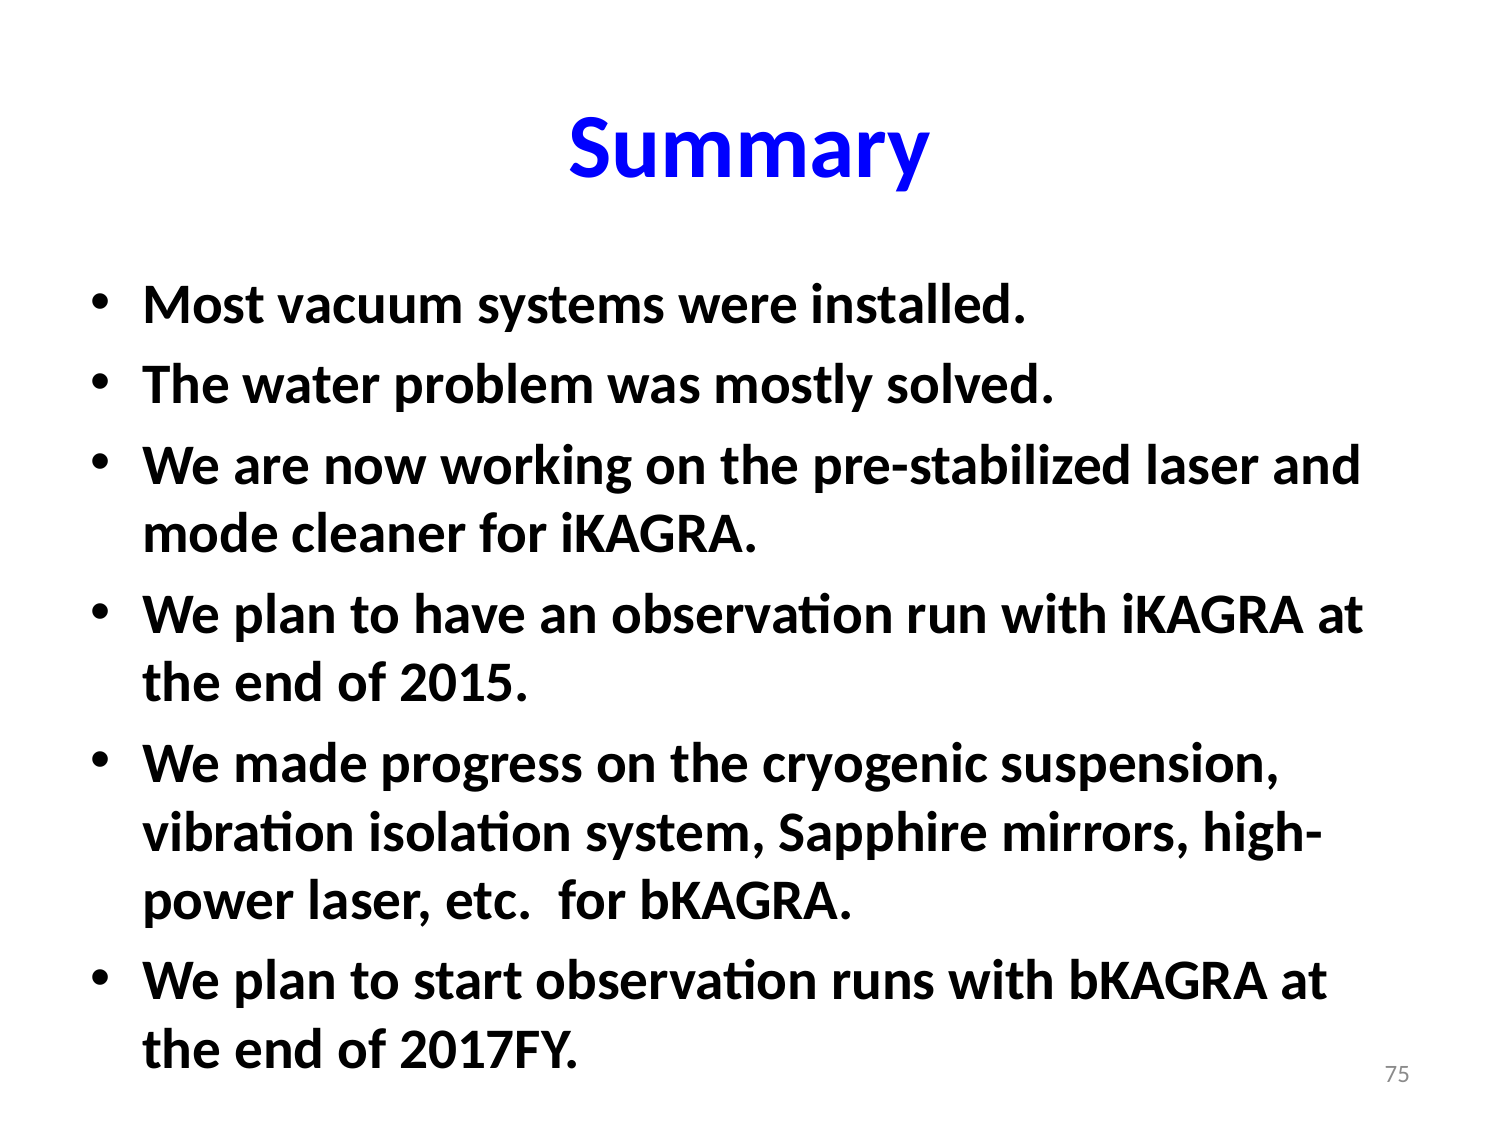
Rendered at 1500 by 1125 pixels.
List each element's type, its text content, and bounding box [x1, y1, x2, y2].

list Most vacuum systems were installed. The water problem was mostly solved. We are now working on the pre-stabilized laser and mode cleaner for iKAGRA. We plan to have an observation run with iKAGRA at the end of 2015. We made progress on the cryogenic suspension, vibration isolation system, Sapphire mirrors, high-power laser, etc. for bKAGRA. We plan to start observation runs with bKAGRA at the end of 2017FY. [75, 258, 1425, 1094]
title Summary [75, 45, 1425, 237]
slide_number 75 [1074, 1042, 1425, 1103]
